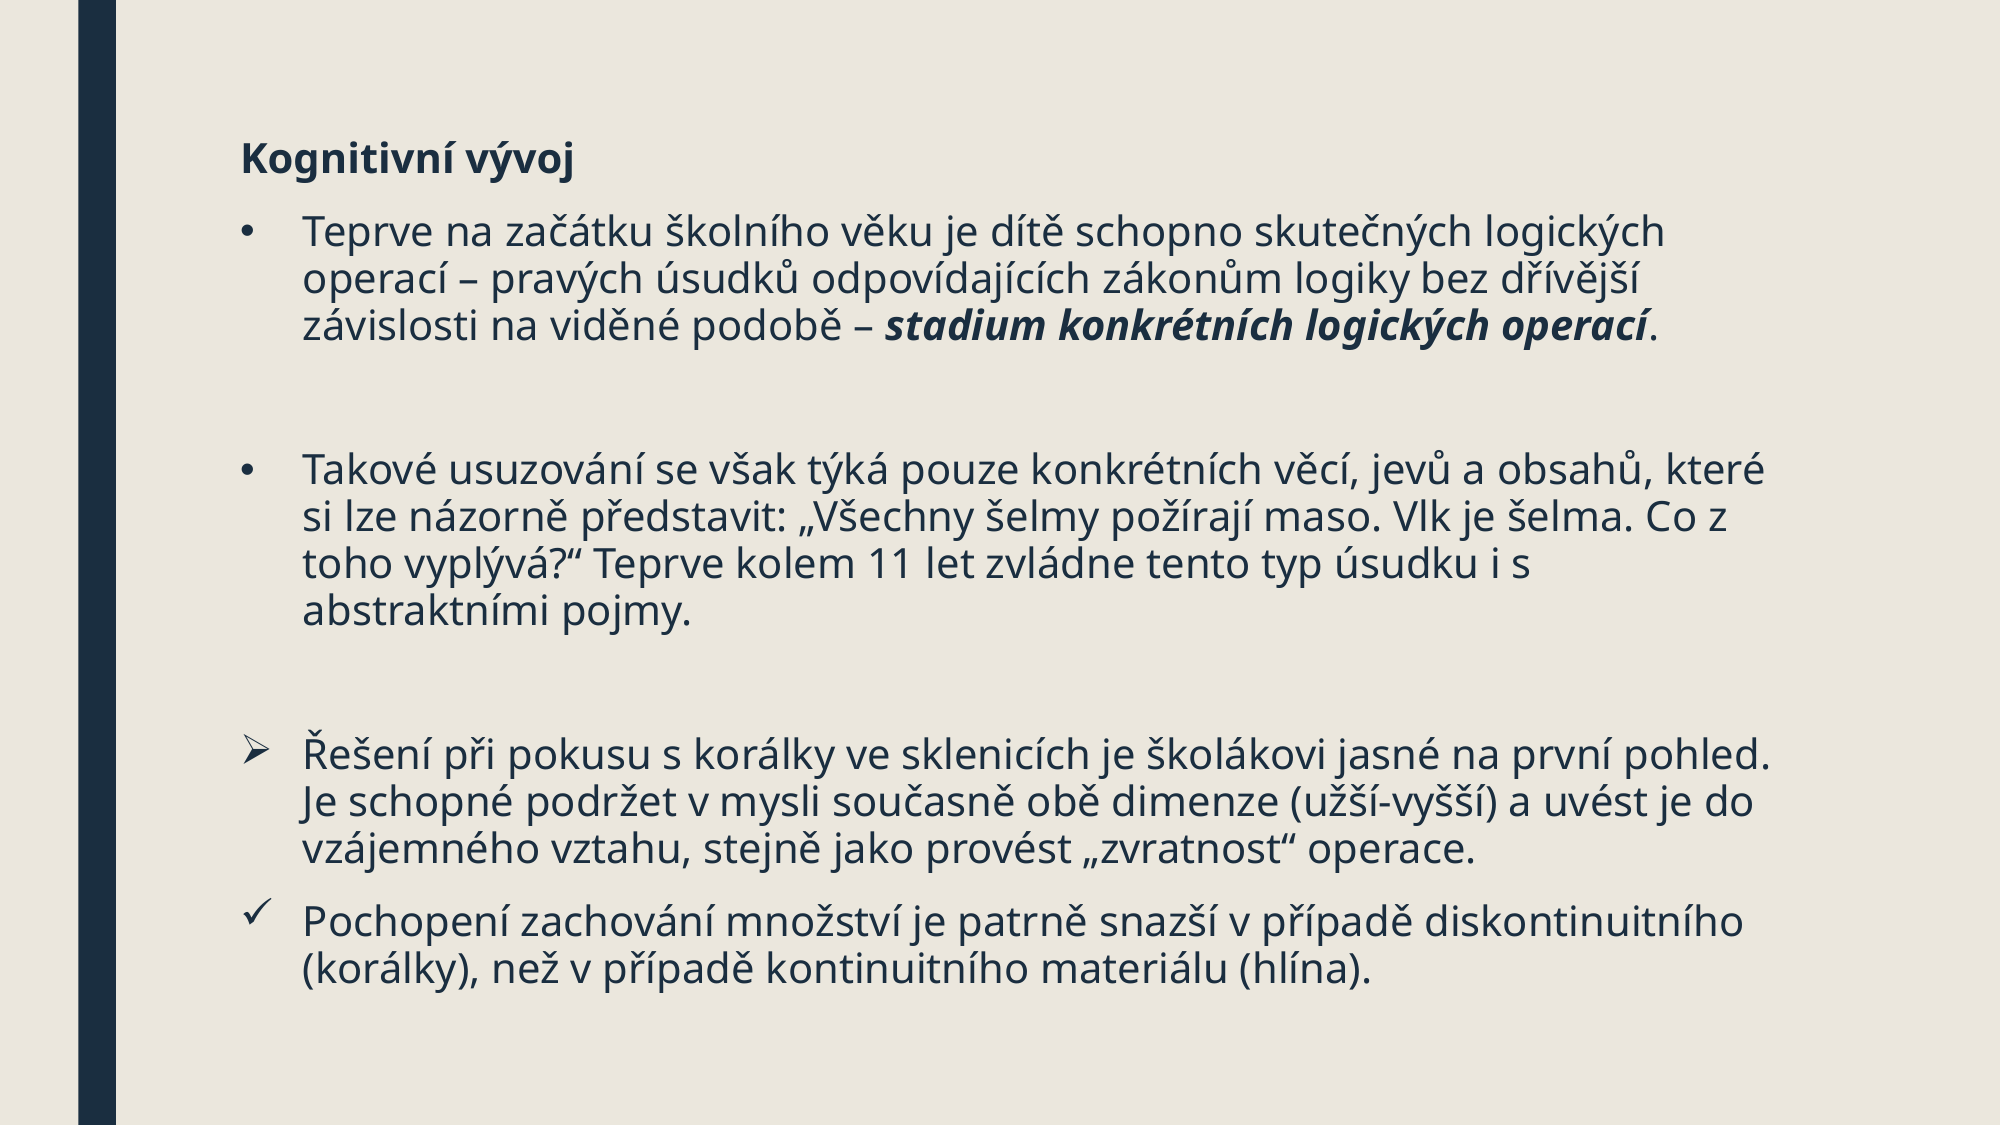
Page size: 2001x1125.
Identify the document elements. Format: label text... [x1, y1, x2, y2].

list Kognitivní vývoj Teprve na začátku školního věku je dítě schopno skutečných logických operací – pravých úsudků odpovídajících zákonům logiky bez dřívější závislosti na viděné podobě – stadium konkrétních logických operací. Takové usuzování se však týká pouze konkrétních věcí, jevů a obsahů, které si lze názorně představit: „Všechny šelmy požírají maso. Vlk je šelma. Co z toho vyplývá?“ Teprve kolem 11 let zvládne tento typ úsudku i s abstraktními pojmy. Řešení při pokusu s korálky ve sklenicích je školákovi jasné na první pohled. Je schopné podržet v mysli současně obě dimenze (užší-vyšší) a uvést je do vzájemného vztahu, stejně jako provést „zvratnost“ operace. Pochopení zachování množství je patrně snazší v případě diskontinuitního (korálky), než v případě kontinuitního materiálu (hlína). [225, 128, 1800, 1063]
